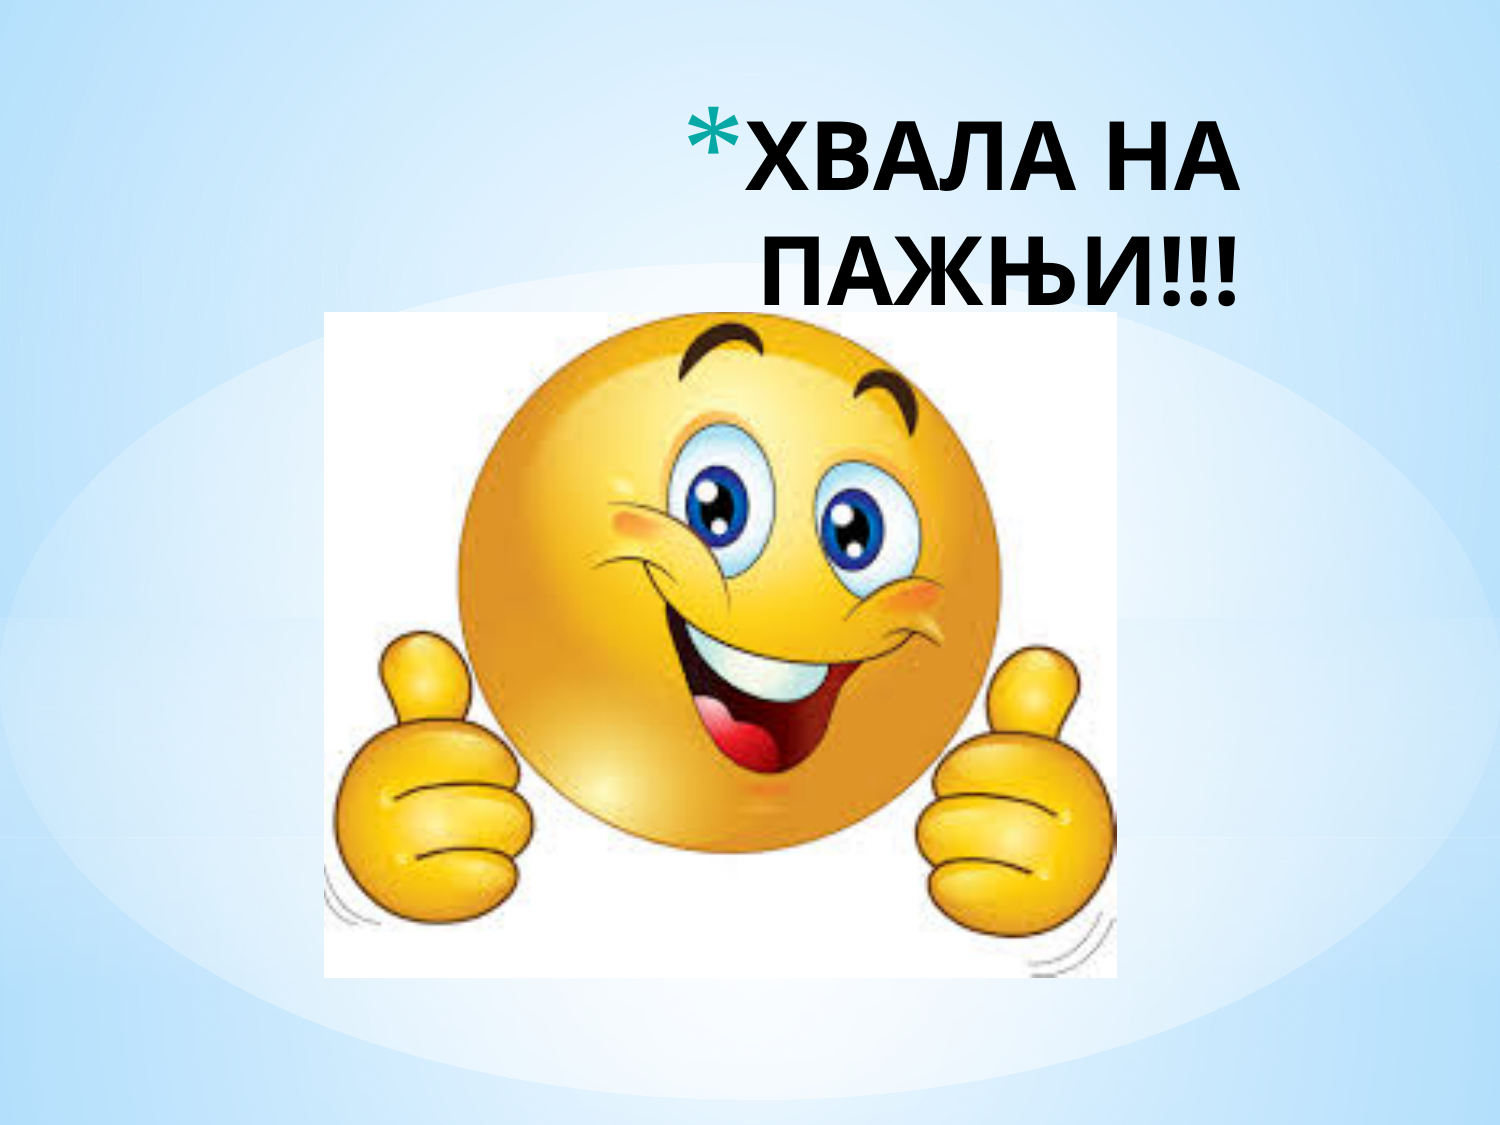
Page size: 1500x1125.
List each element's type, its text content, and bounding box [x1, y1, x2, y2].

picture [324, 312, 1117, 979]
title ХВАЛА НА ПАЖЊИ!!! [187, 87, 1256, 275]
